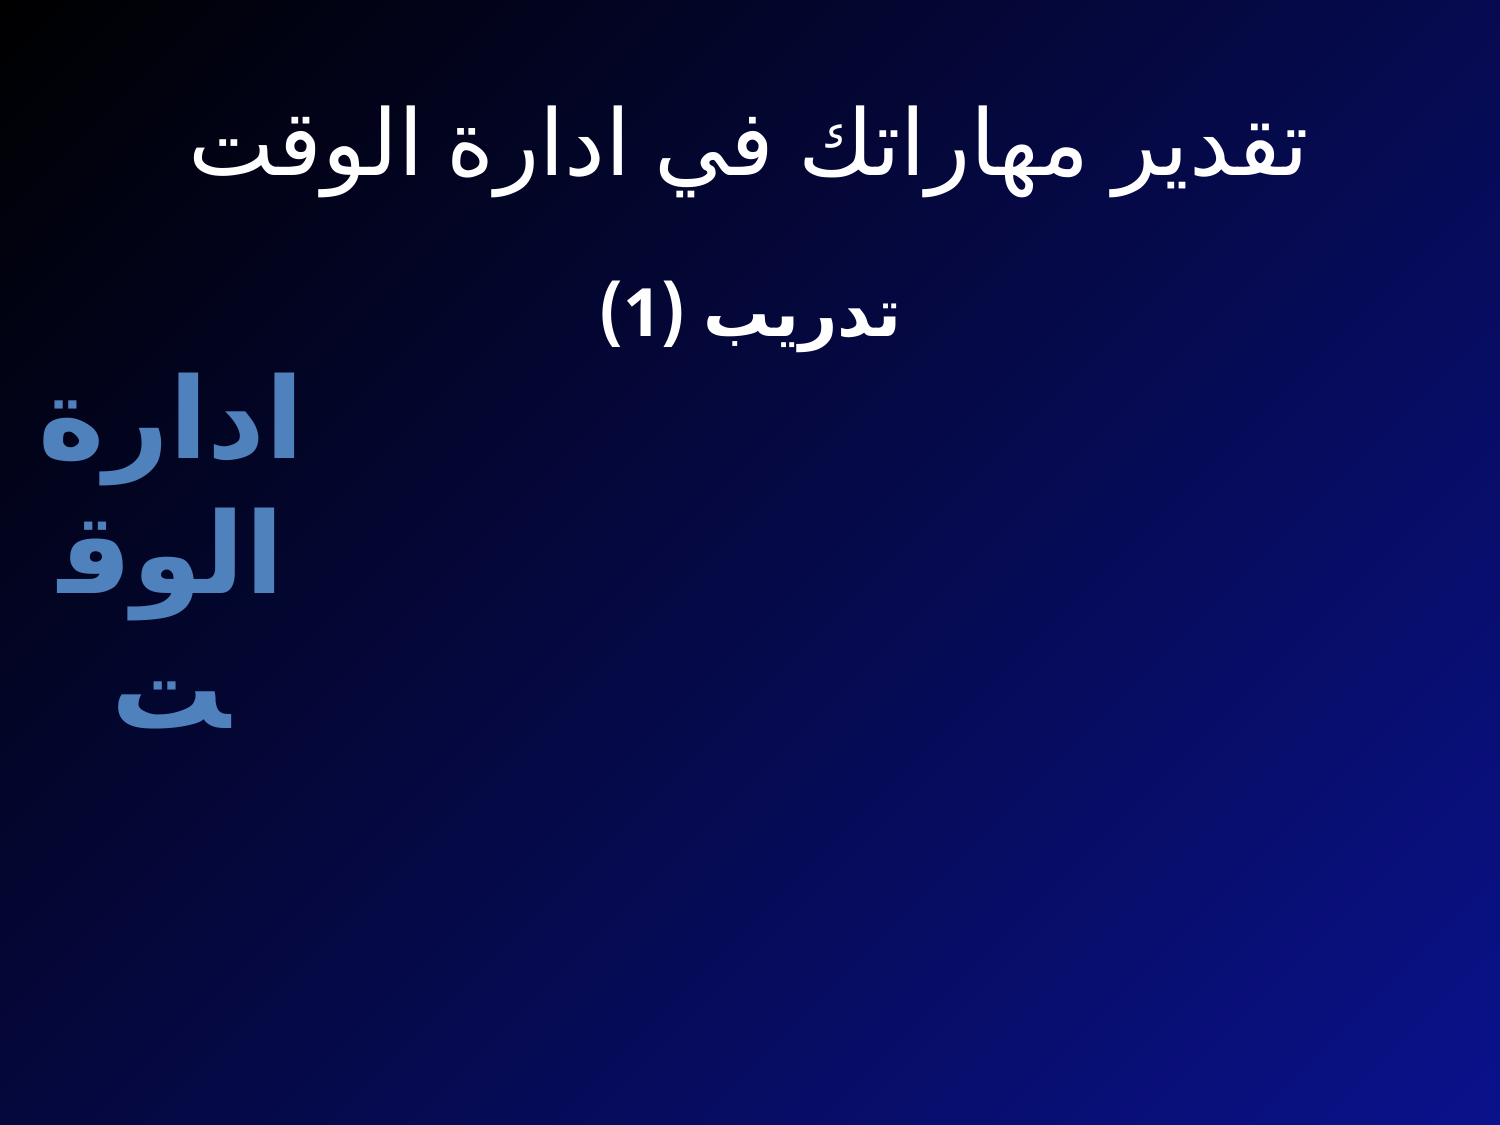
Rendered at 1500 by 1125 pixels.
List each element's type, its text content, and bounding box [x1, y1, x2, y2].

picture [40, 42, 243, 262]
list تدريب (1) [75, 262, 1425, 1005]
text_box ادارة الوقت [0, 338, 343, 758]
title تقدير مهاراتك في ادارة الوقت [245, 45, 1425, 233]
